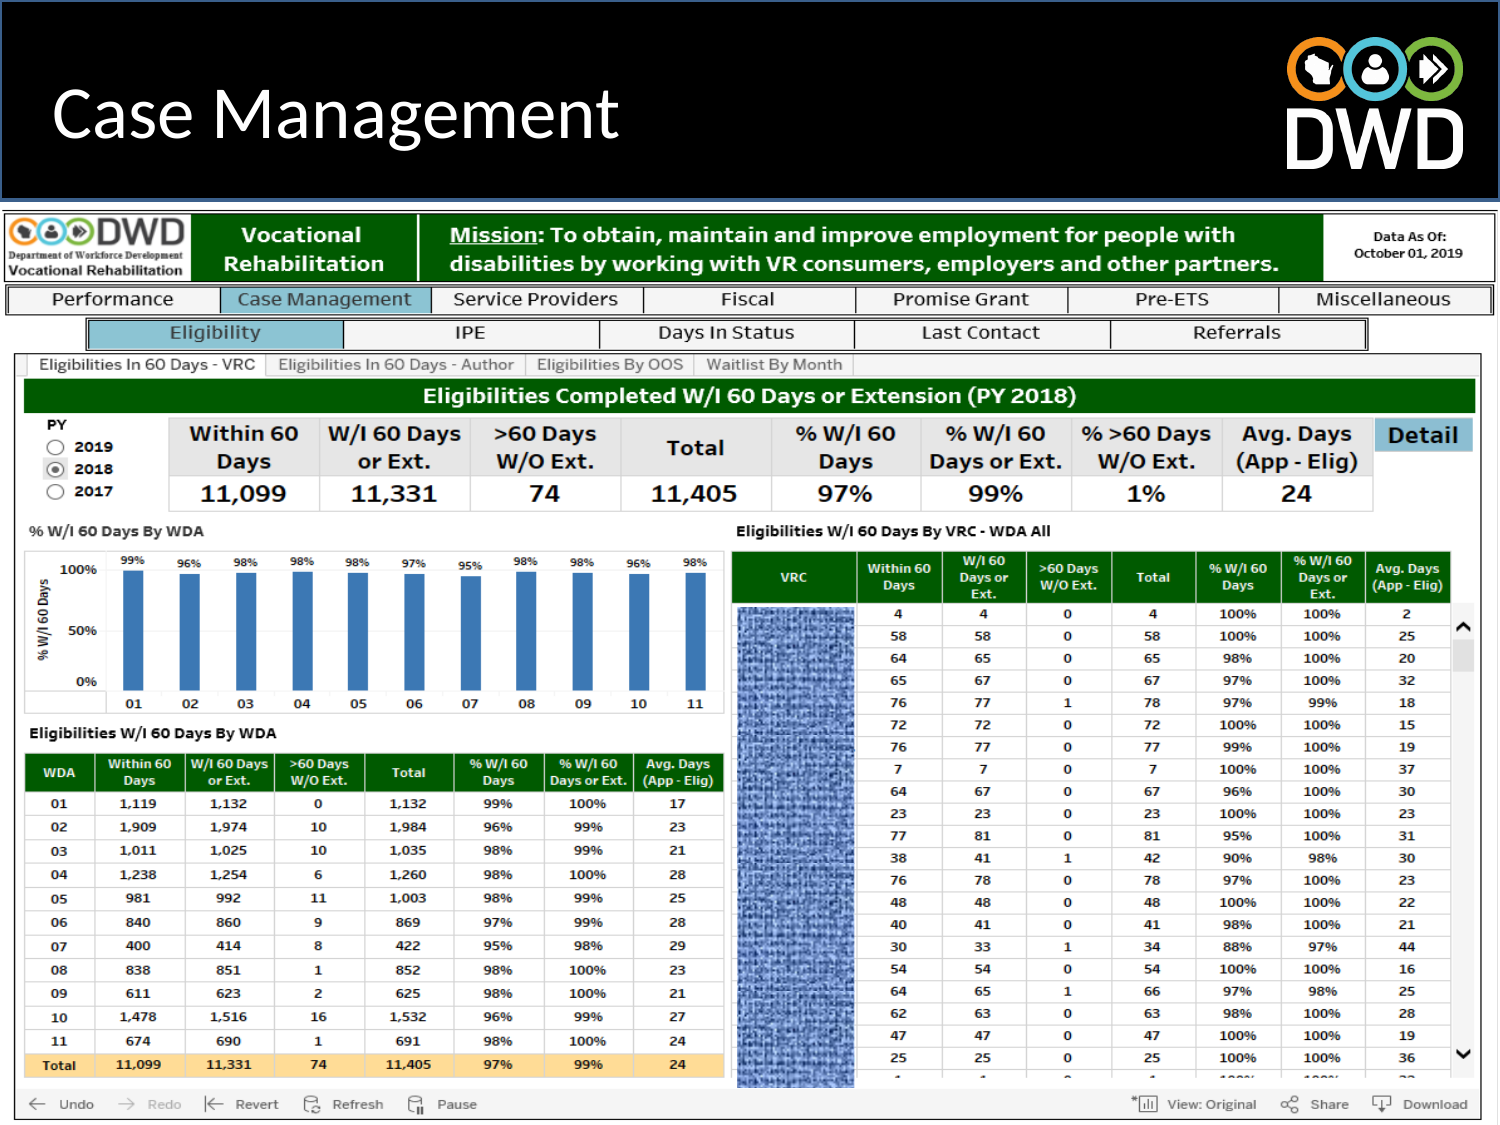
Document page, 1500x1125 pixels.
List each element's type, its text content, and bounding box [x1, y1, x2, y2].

title Case Management [37, 37, 1225, 162]
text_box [2, 203, 1498, 1125]
picture [1287, 37, 1463, 169]
